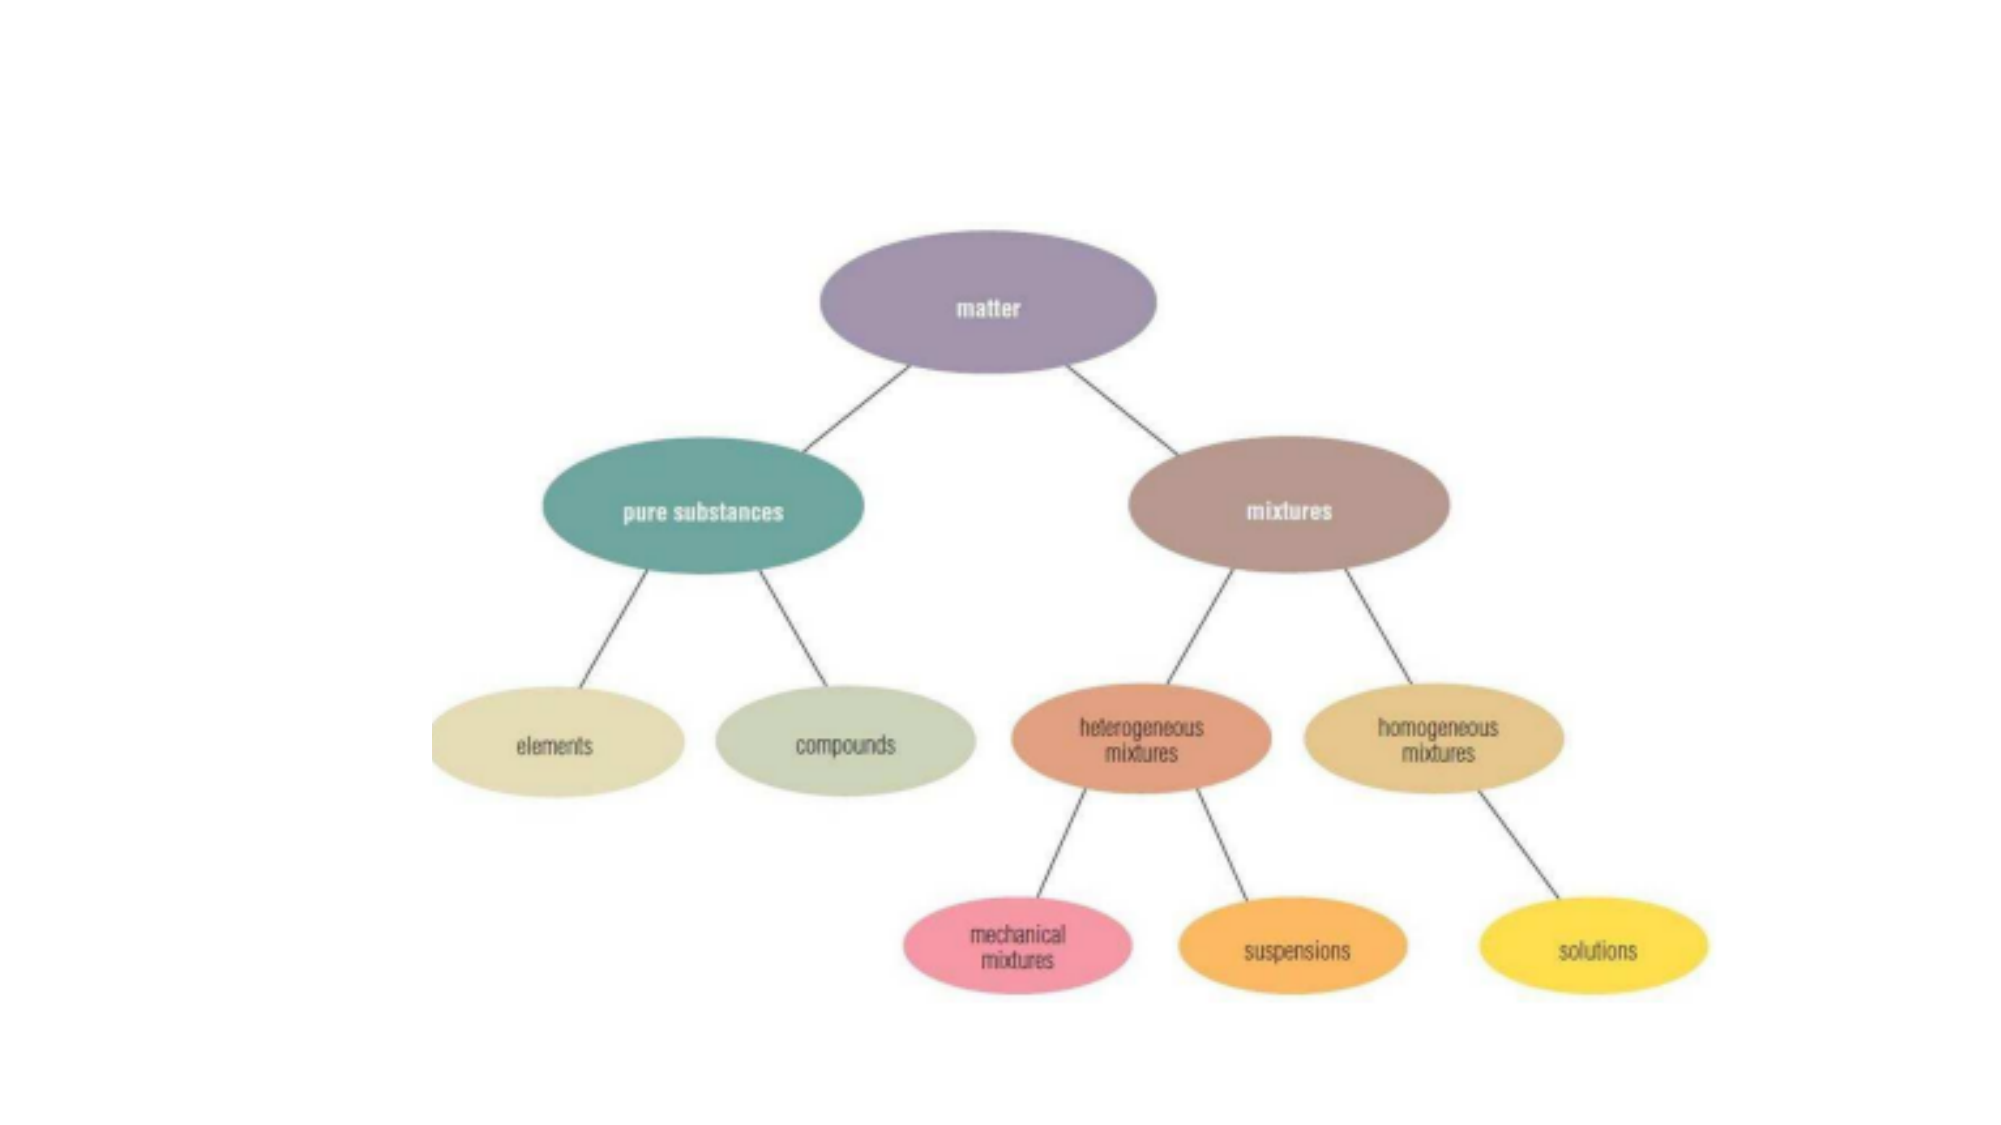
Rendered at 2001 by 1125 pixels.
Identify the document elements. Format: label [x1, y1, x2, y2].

picture [432, 215, 1724, 1020]
